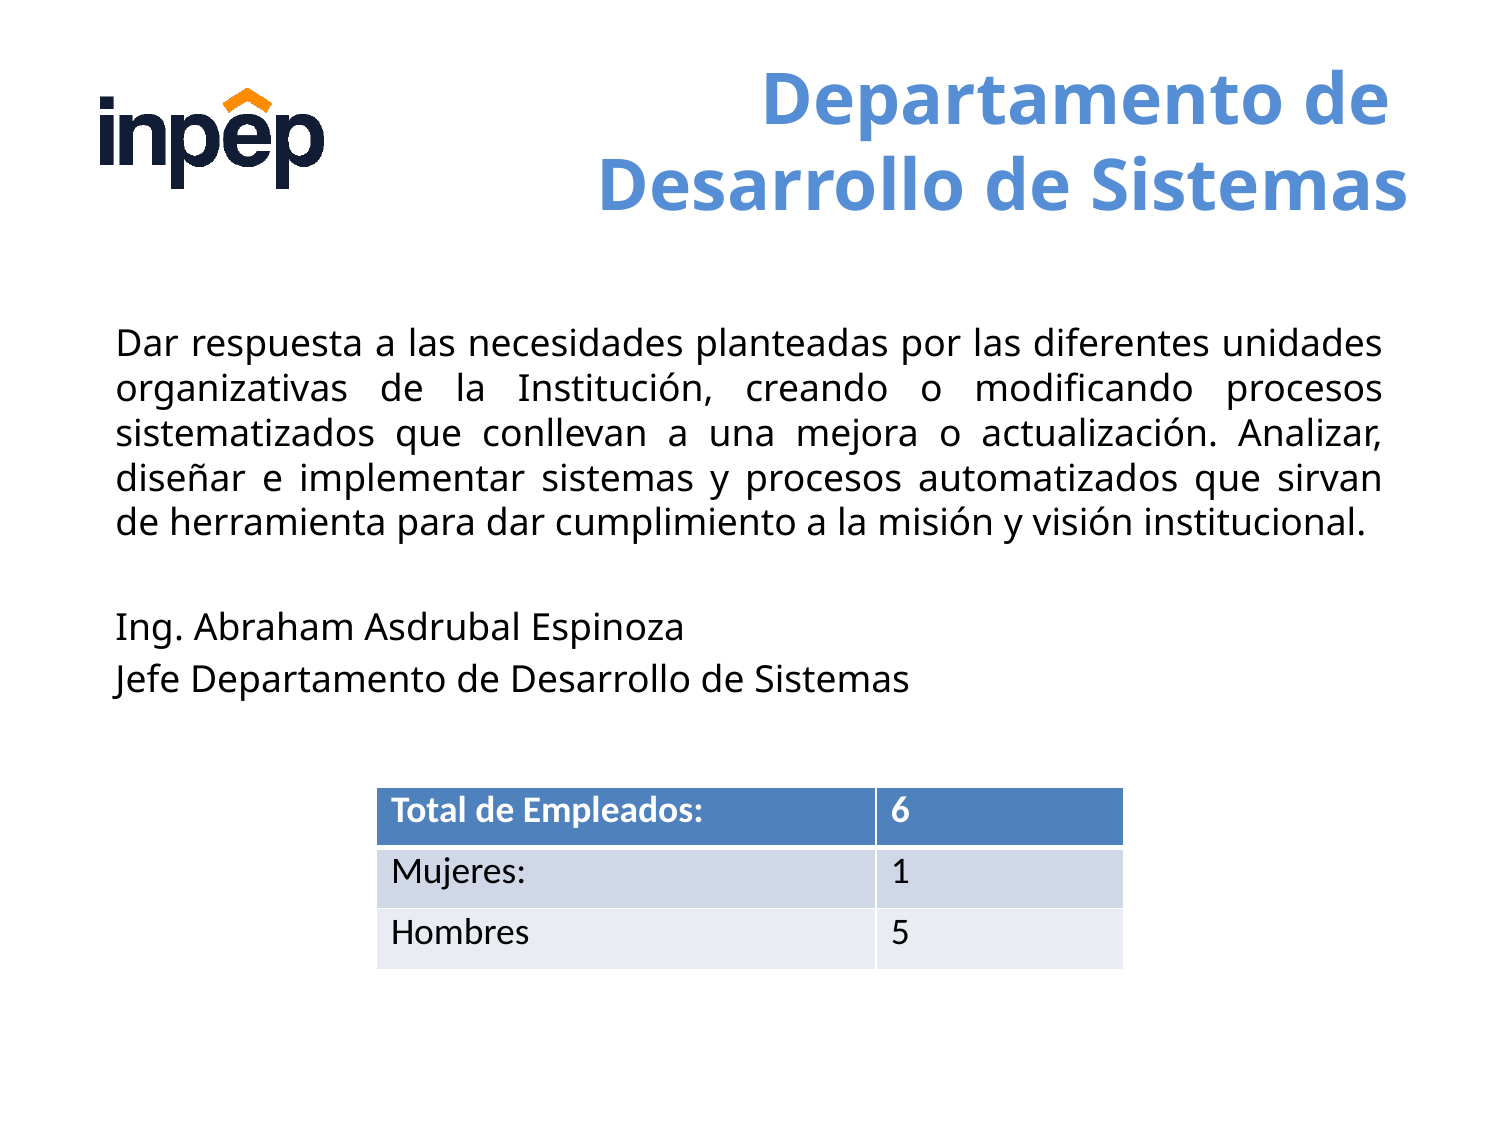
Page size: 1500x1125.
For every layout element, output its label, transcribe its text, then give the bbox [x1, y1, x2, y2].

table_cell 1 [877, 850, 1123, 908]
table_cell Mujeres: [377, 850, 875, 908]
table_cell 5 [877, 909, 1123, 969]
title Departamento de Desarrollo de Sistemas [75, 45, 1425, 233]
table_header 6 [877, 788, 1123, 845]
list Dar respuesta a las necesidades planteadas por las diferentes unidades organizativas de la Institución, creando o modificando procesos sistematizados que conllevan a una mejora o actualización. Analizar, diseñar e implementar sistemas y procesos automatizados que sirvan de herramienta para dar cumplimiento a la misión y visión institucional. Ing. Abraham Asdrubal Espinoza Jefe Departamento de Desarrollo de Sistemas [100, 312, 1400, 742]
table_cell Hombres [377, 909, 875, 969]
table_header Total de Empleados: [377, 788, 875, 845]
picture [100, 88, 324, 190]
